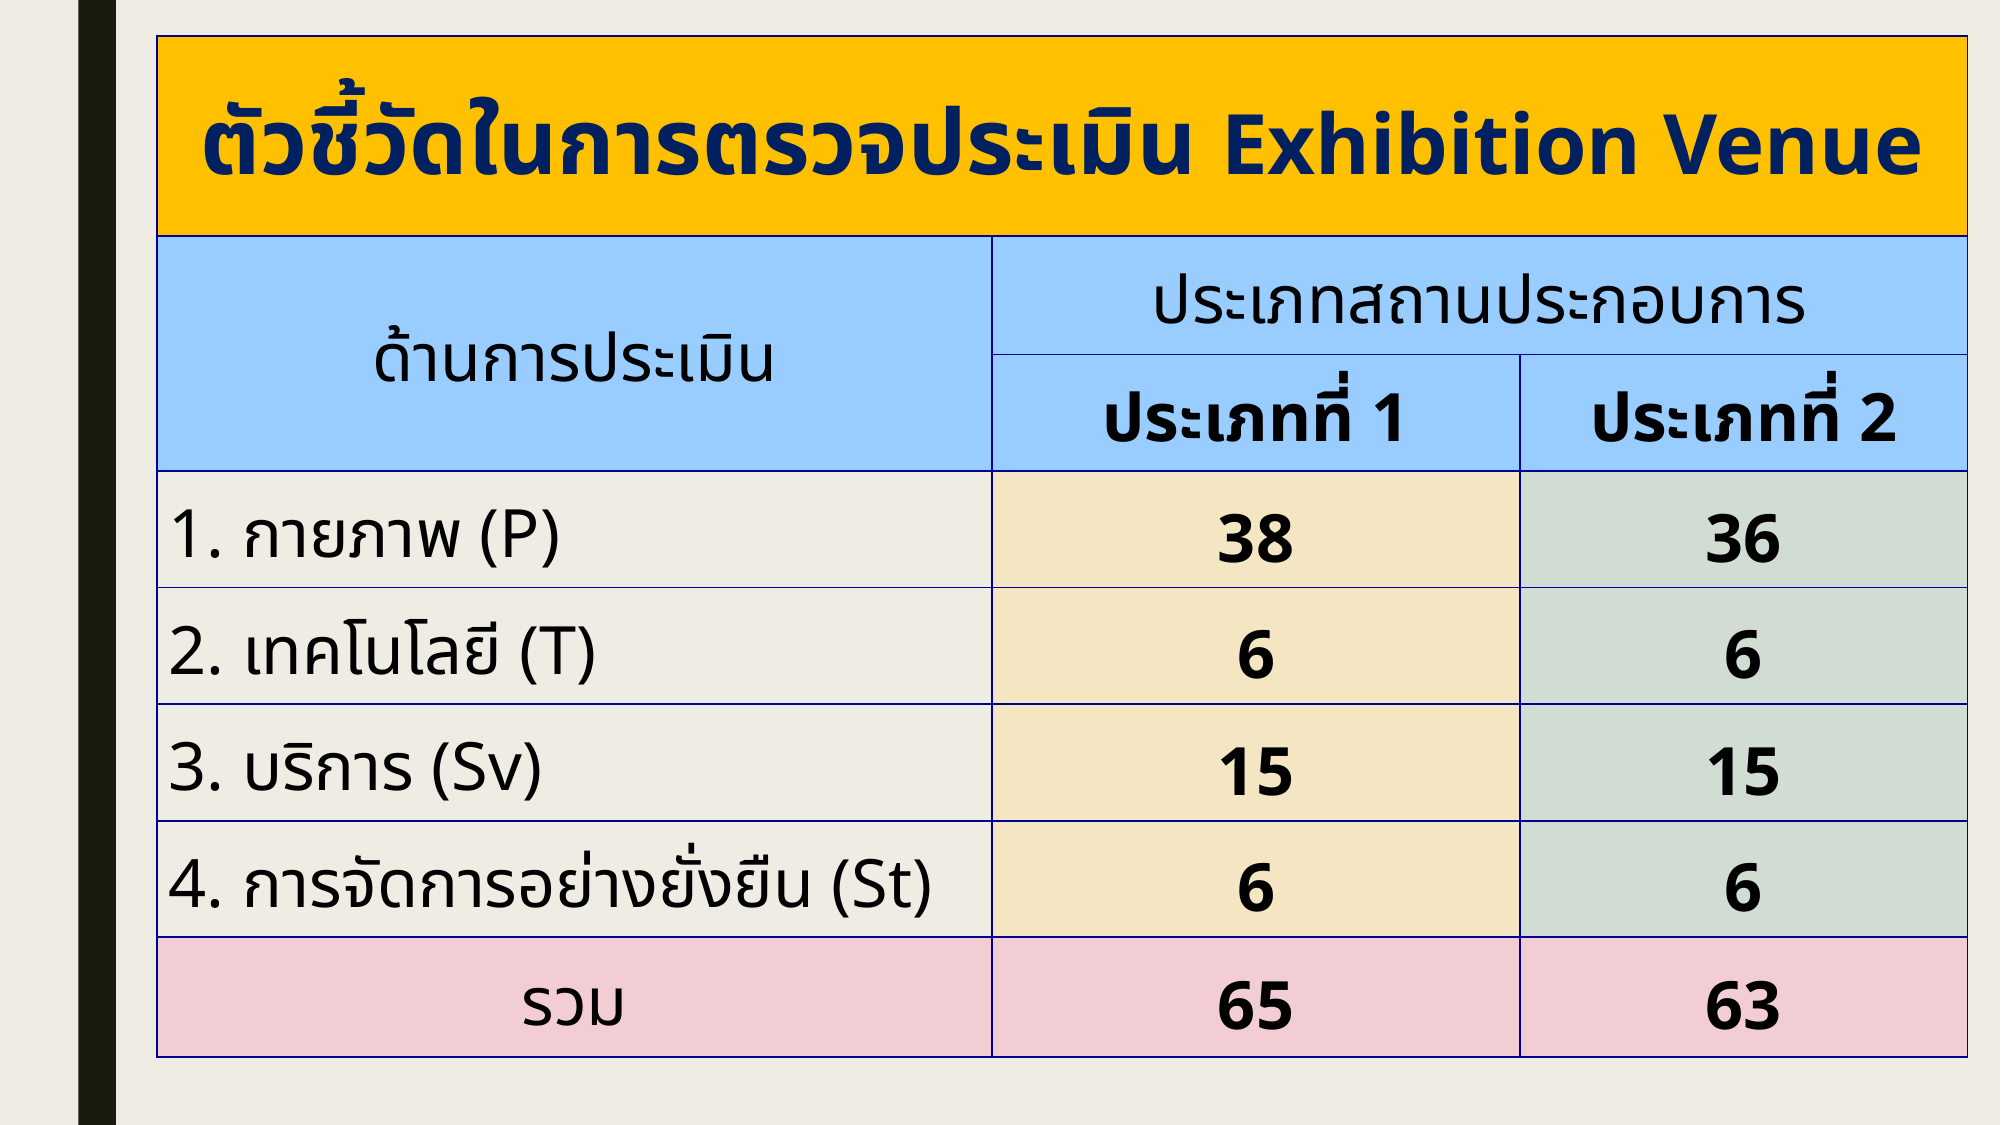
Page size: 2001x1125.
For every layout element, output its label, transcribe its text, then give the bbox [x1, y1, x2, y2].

table_cell 6 [1521, 588, 1967, 703]
table_cell 6 [1521, 822, 1967, 936]
table_cell ด้านการประเมิน [158, 237, 991, 470]
table_cell 36 [1521, 472, 1967, 587]
table_cell 6 [993, 588, 1519, 703]
table_cell ประเภทที่ 1 [993, 355, 1519, 470]
table_cell 3. บริการ (Sv) [158, 705, 991, 820]
table_cell 1. กายภาพ (P) [158, 472, 991, 587]
table_cell ประเภทที่ 2 [1521, 355, 1967, 470]
table_cell 15 [1521, 705, 1967, 820]
table_cell 15 [993, 705, 1519, 820]
table_cell 4. การจัดการอย่างยั่งยืน (St) [158, 822, 991, 936]
table_cell 65 [993, 938, 1519, 1056]
table_cell รวม [158, 938, 991, 1056]
table_cell ประเภทสถานประกอบการ [993, 237, 1967, 354]
table_cell 63 [1521, 938, 1967, 1056]
table_header ตัวชี้วัดในการตรวจประเมิน Exhibition Venue [158, 37, 1967, 235]
table_cell 2. เทคโนโลยี (T) [158, 588, 991, 703]
table_cell 6 [993, 822, 1519, 936]
table_cell 38 [993, 472, 1519, 587]
